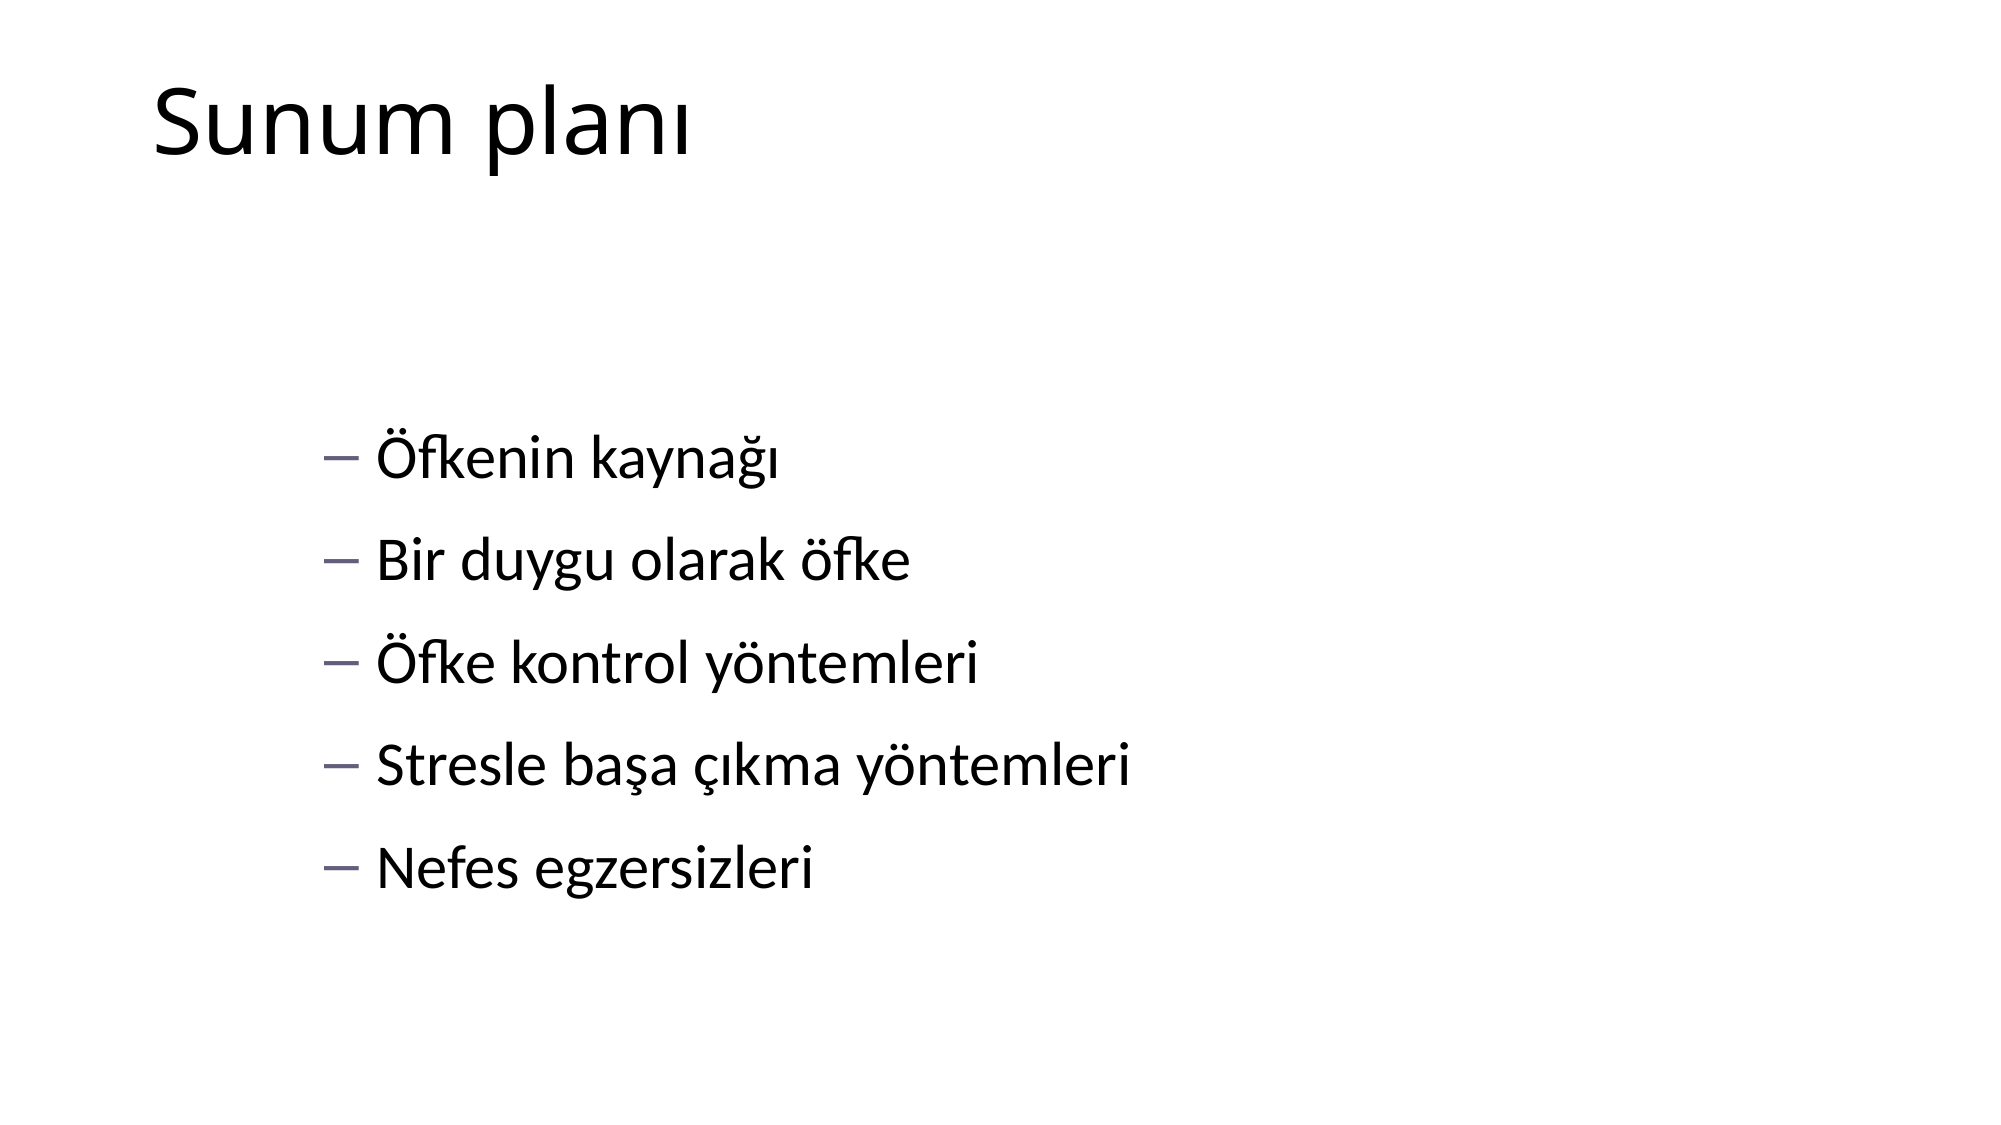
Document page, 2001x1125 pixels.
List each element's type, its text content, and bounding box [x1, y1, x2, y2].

list Öfkenin kaynağı Bir duygu olarak öfke Öfke kontrol yöntemleri Stresle başa çıkma yöntemleri Nefes egzersizleri [309, 399, 1920, 999]
title Sunum planı [137, 59, 1863, 278]
